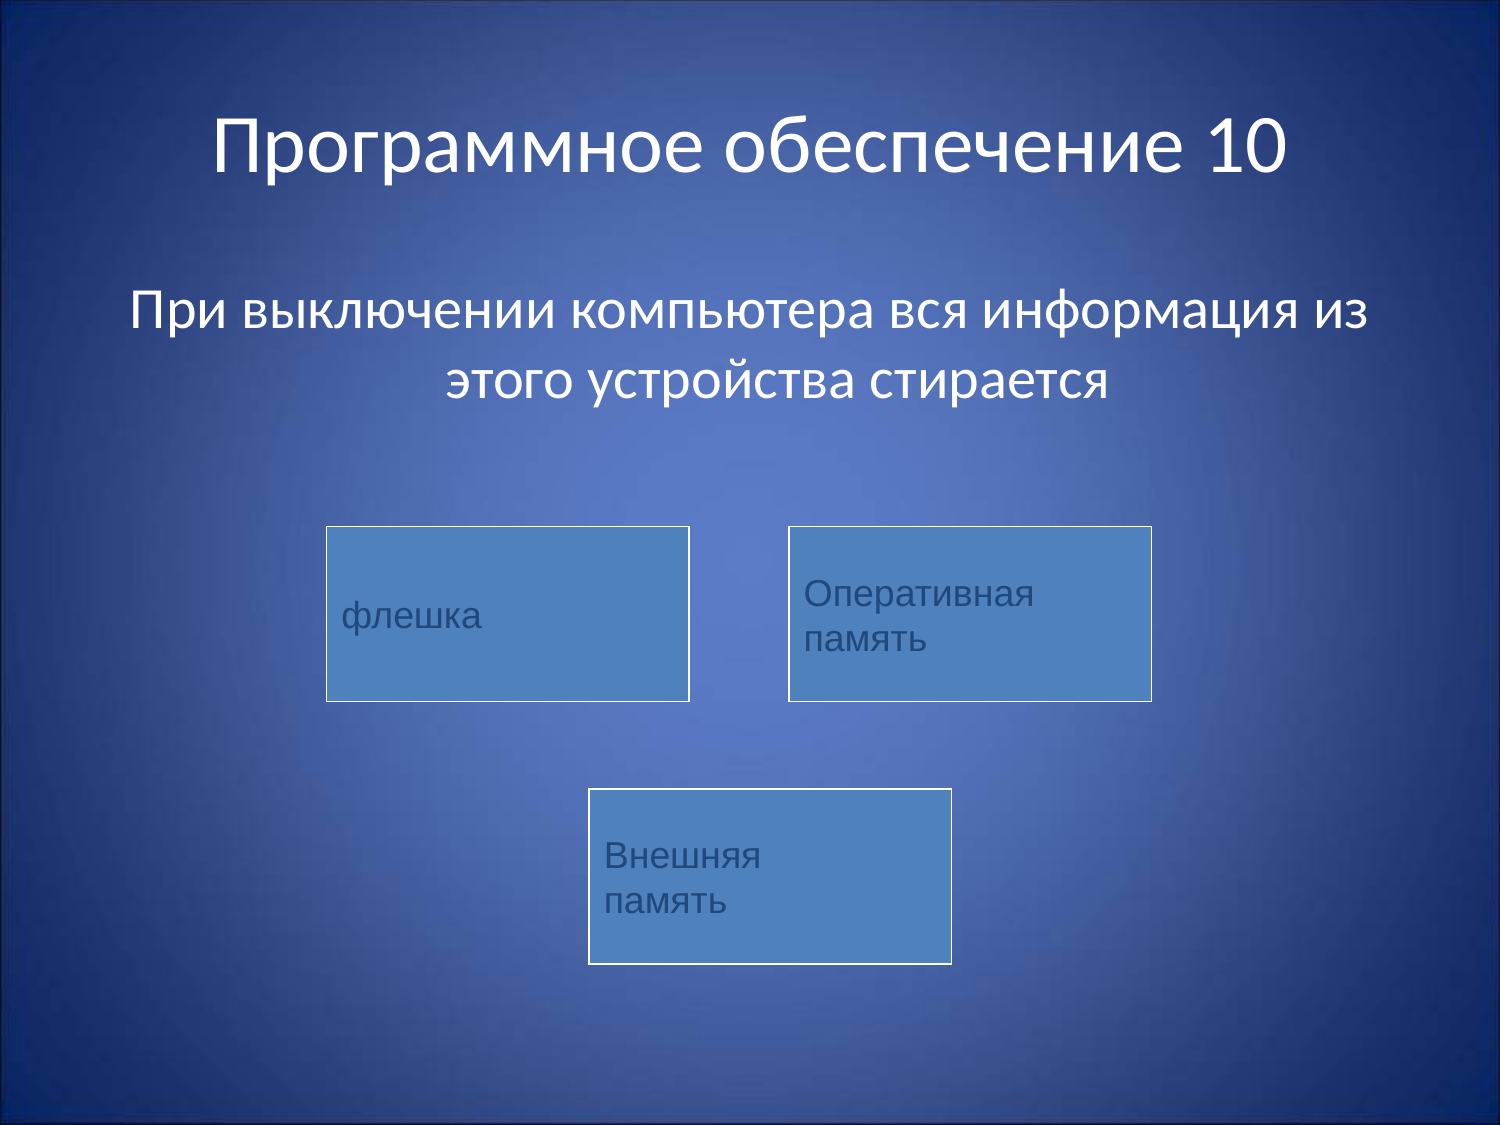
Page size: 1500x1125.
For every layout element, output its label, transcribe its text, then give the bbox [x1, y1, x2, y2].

text_box Внешняя память [589, 789, 952, 965]
picture [0, 0, 1500, 1125]
text_box Оперативная память [788, 526, 1152, 702]
title Программное обеспечение 10 [74, 44, 1426, 233]
list При выключении компьютера вся информация из этого устройства стирается [74, 262, 1426, 1006]
text_box флешка [326, 526, 689, 702]
